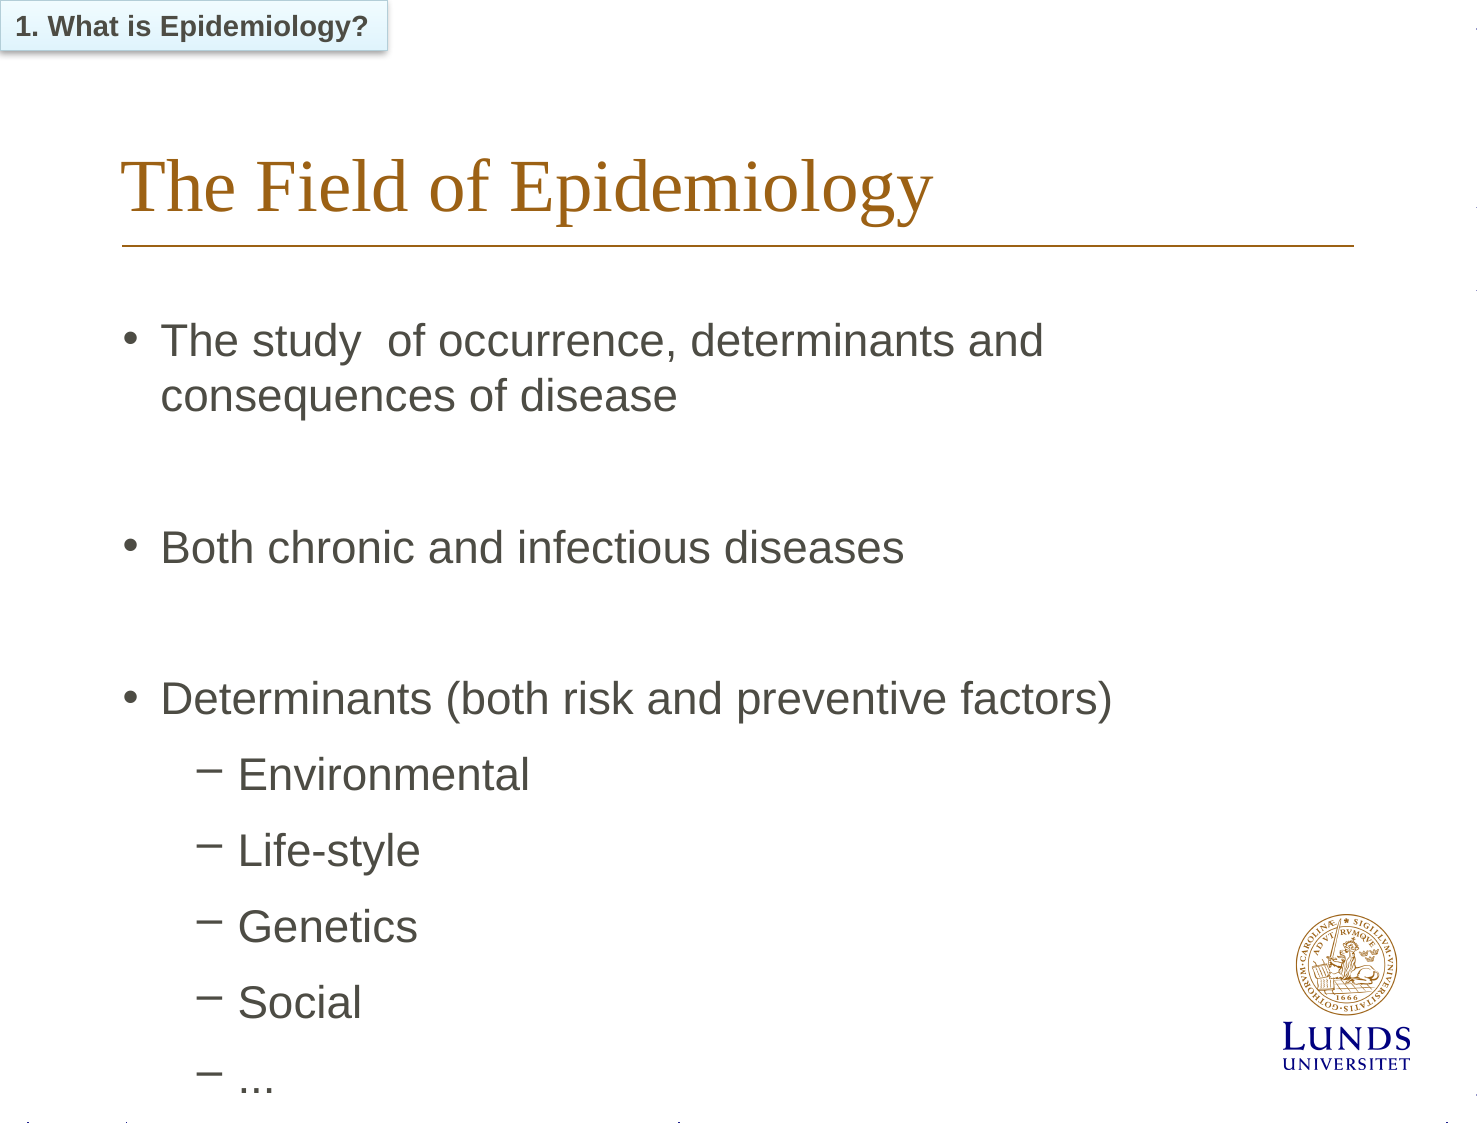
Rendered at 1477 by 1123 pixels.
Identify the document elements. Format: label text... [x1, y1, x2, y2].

list The study of occurrence, determinants and consequences of disease Both chronic and infectious diseases Determinants (both risk and preventive factors) Environmental Life-style Genetics Social ... [107, 302, 1353, 888]
text_box 1. What is Epidemiology? [0, 0, 388, 51]
picture [1283, 914, 1410, 1070]
title The Field of Epidemiology [105, 46, 1354, 234]
